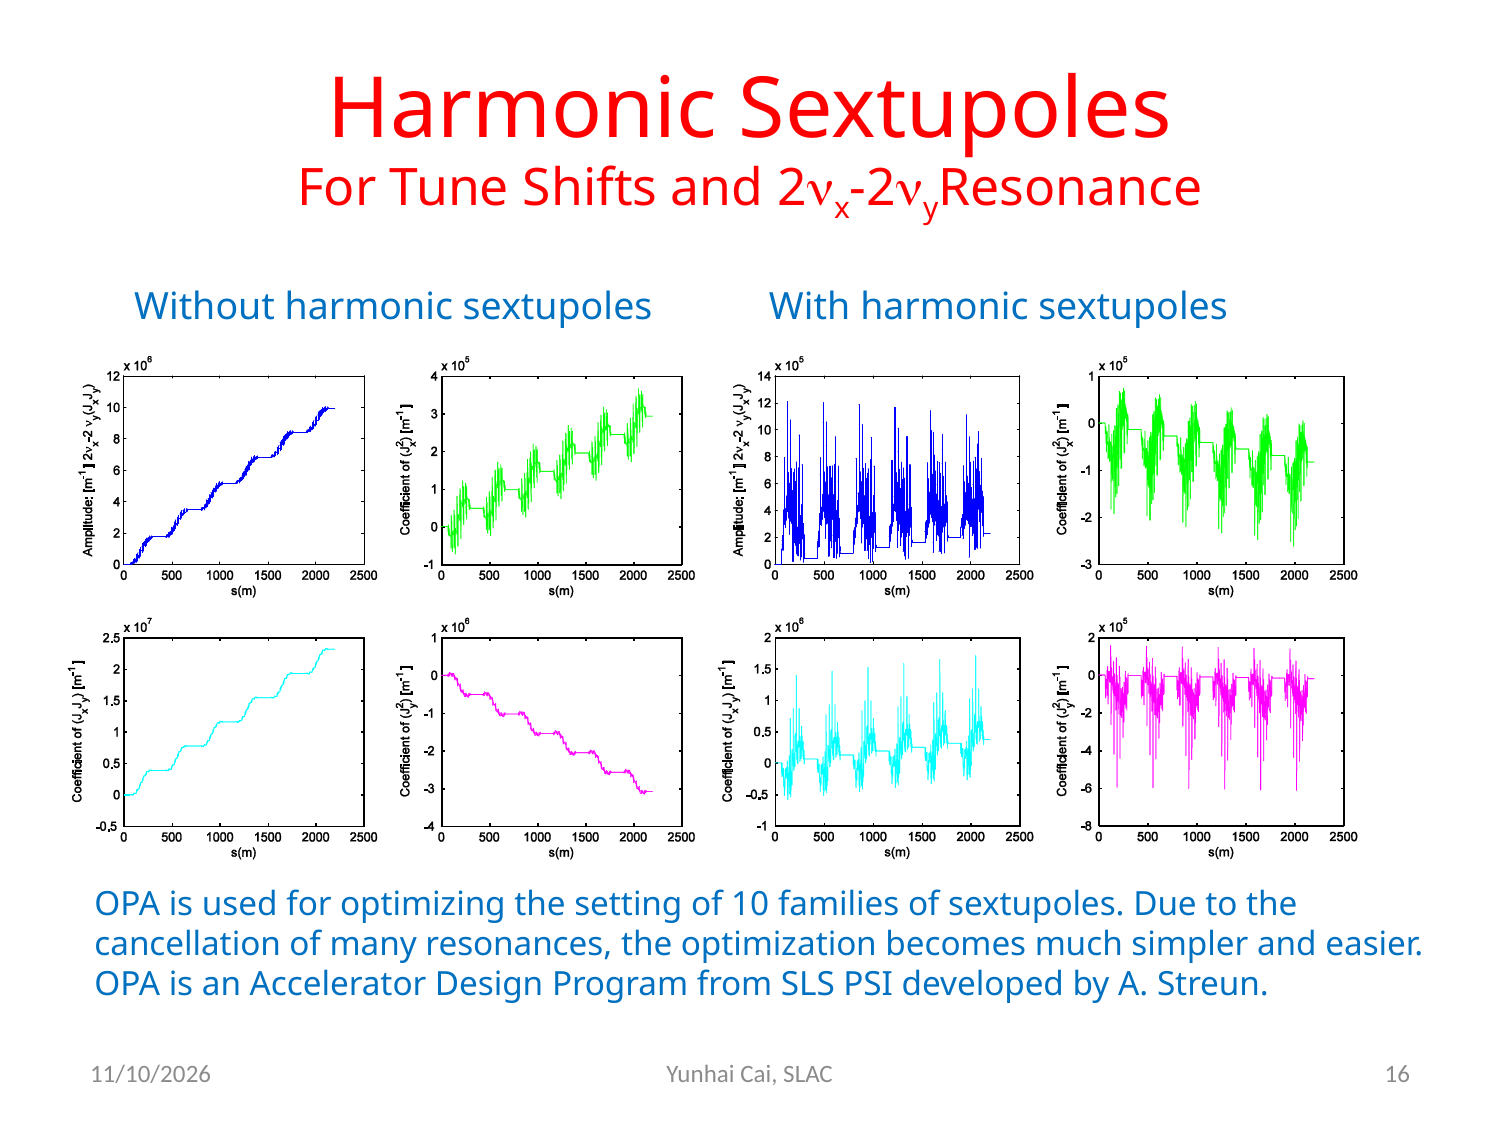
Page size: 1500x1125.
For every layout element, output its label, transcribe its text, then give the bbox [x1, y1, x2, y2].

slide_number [75, 1042, 425, 1103]
text_box OPA is used for optimizing the setting of 10 families of sextupoles. Due to the cancellation of many resonances, the optimization becomes much simpler and easier. OPA is an Accelerator Design Program from SLS PSI developed by A. Streun. [79, 874, 1450, 1010]
picture [62, 349, 701, 863]
picture [712, 349, 1363, 863]
slide_number 16 [1074, 1042, 1425, 1103]
title Harmonic Sextupoles For Tune Shifts and 2nx-2nyResonance [75, 45, 1425, 233]
footer Yunhai Cai, SLAC [512, 1042, 988, 1103]
text_box Without harmonic sextupoles With harmonic sextupoles [99, 274, 1375, 335]
